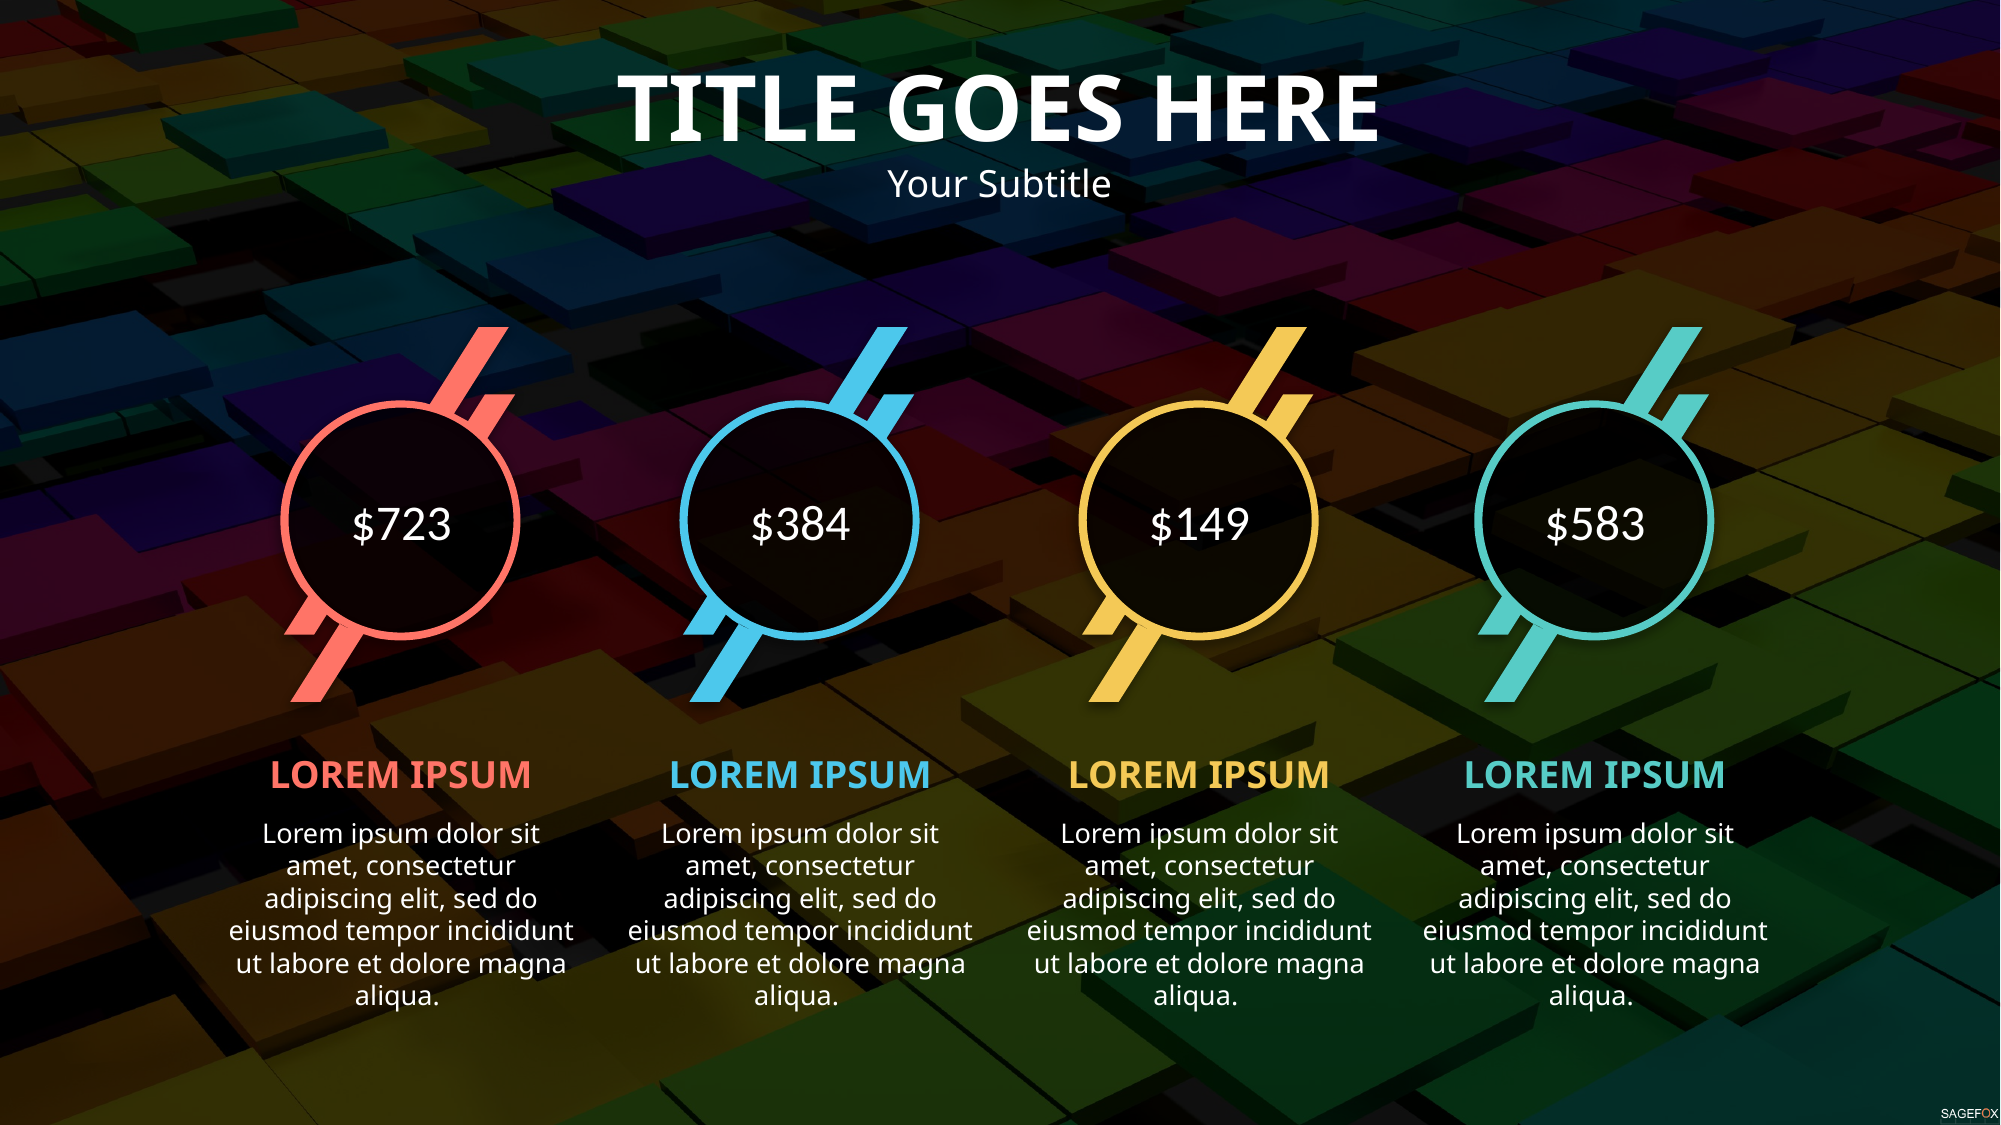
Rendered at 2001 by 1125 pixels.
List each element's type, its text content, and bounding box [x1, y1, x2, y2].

text_box [279, 326, 522, 704]
text_box [1473, 326, 1716, 704]
text_box [678, 326, 921, 704]
picture [0, 0, 2001, 1125]
text_box $723 [293, 419, 506, 631]
text_box $384 [694, 419, 907, 631]
text_box $149 [1092, 419, 1304, 631]
text_box TITLE GOES HERE Your Subtitle [548, 42, 1452, 212]
text_box LOREM IPSUM Lorem ipsum dolor sit amet, consectetur adipiscing elit, sed do eiusmod tempor incididunt ut labore et dolore magna aliqua. [1411, 746, 1779, 1017]
text_box LOREM IPSUM Lorem ipsum dolor sit amet, consectetur adipiscing elit, sed do eiusmod tempor incididunt ut labore et dolore magna aliqua. [217, 746, 585, 1017]
text_box [1077, 326, 1320, 704]
text_box LOREM IPSUM Lorem ipsum dolor sit amet, consectetur adipiscing elit, sed do eiusmod tempor incididunt ut labore et dolore magna aliqua. [616, 746, 984, 1017]
text_box $583 [1487, 419, 1700, 631]
text_box LOREM IPSUM Lorem ipsum dolor sit amet, consectetur adipiscing elit, sed do eiusmod tempor incididunt ut labore et dolore magna aliqua. [1015, 746, 1383, 1017]
